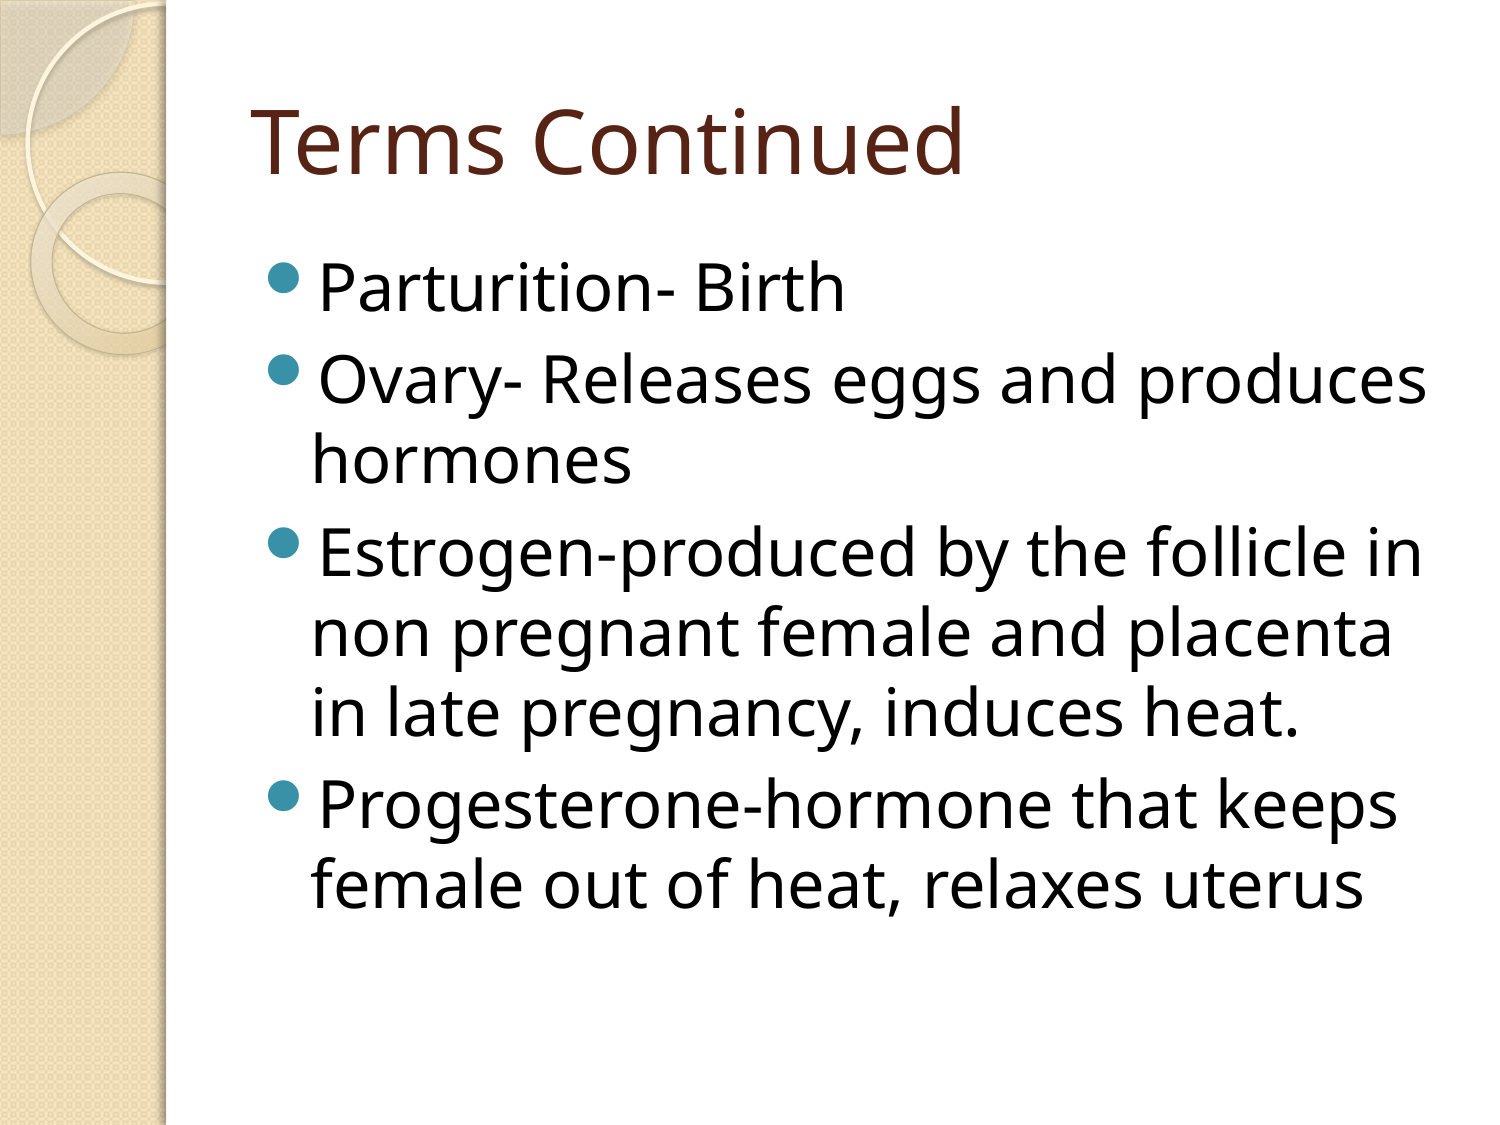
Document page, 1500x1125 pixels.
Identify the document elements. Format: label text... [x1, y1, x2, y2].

title Terms Continued [235, 45, 1466, 233]
list Parturition- Birth Ovary- Releases eggs and produces hormones Estrogen-produced by the follicle in non pregnant female and placenta in late pregnancy, induces heat. Progesterone-hormone that keeps female out of heat, relaxes uterus [235, 237, 1466, 1025]
